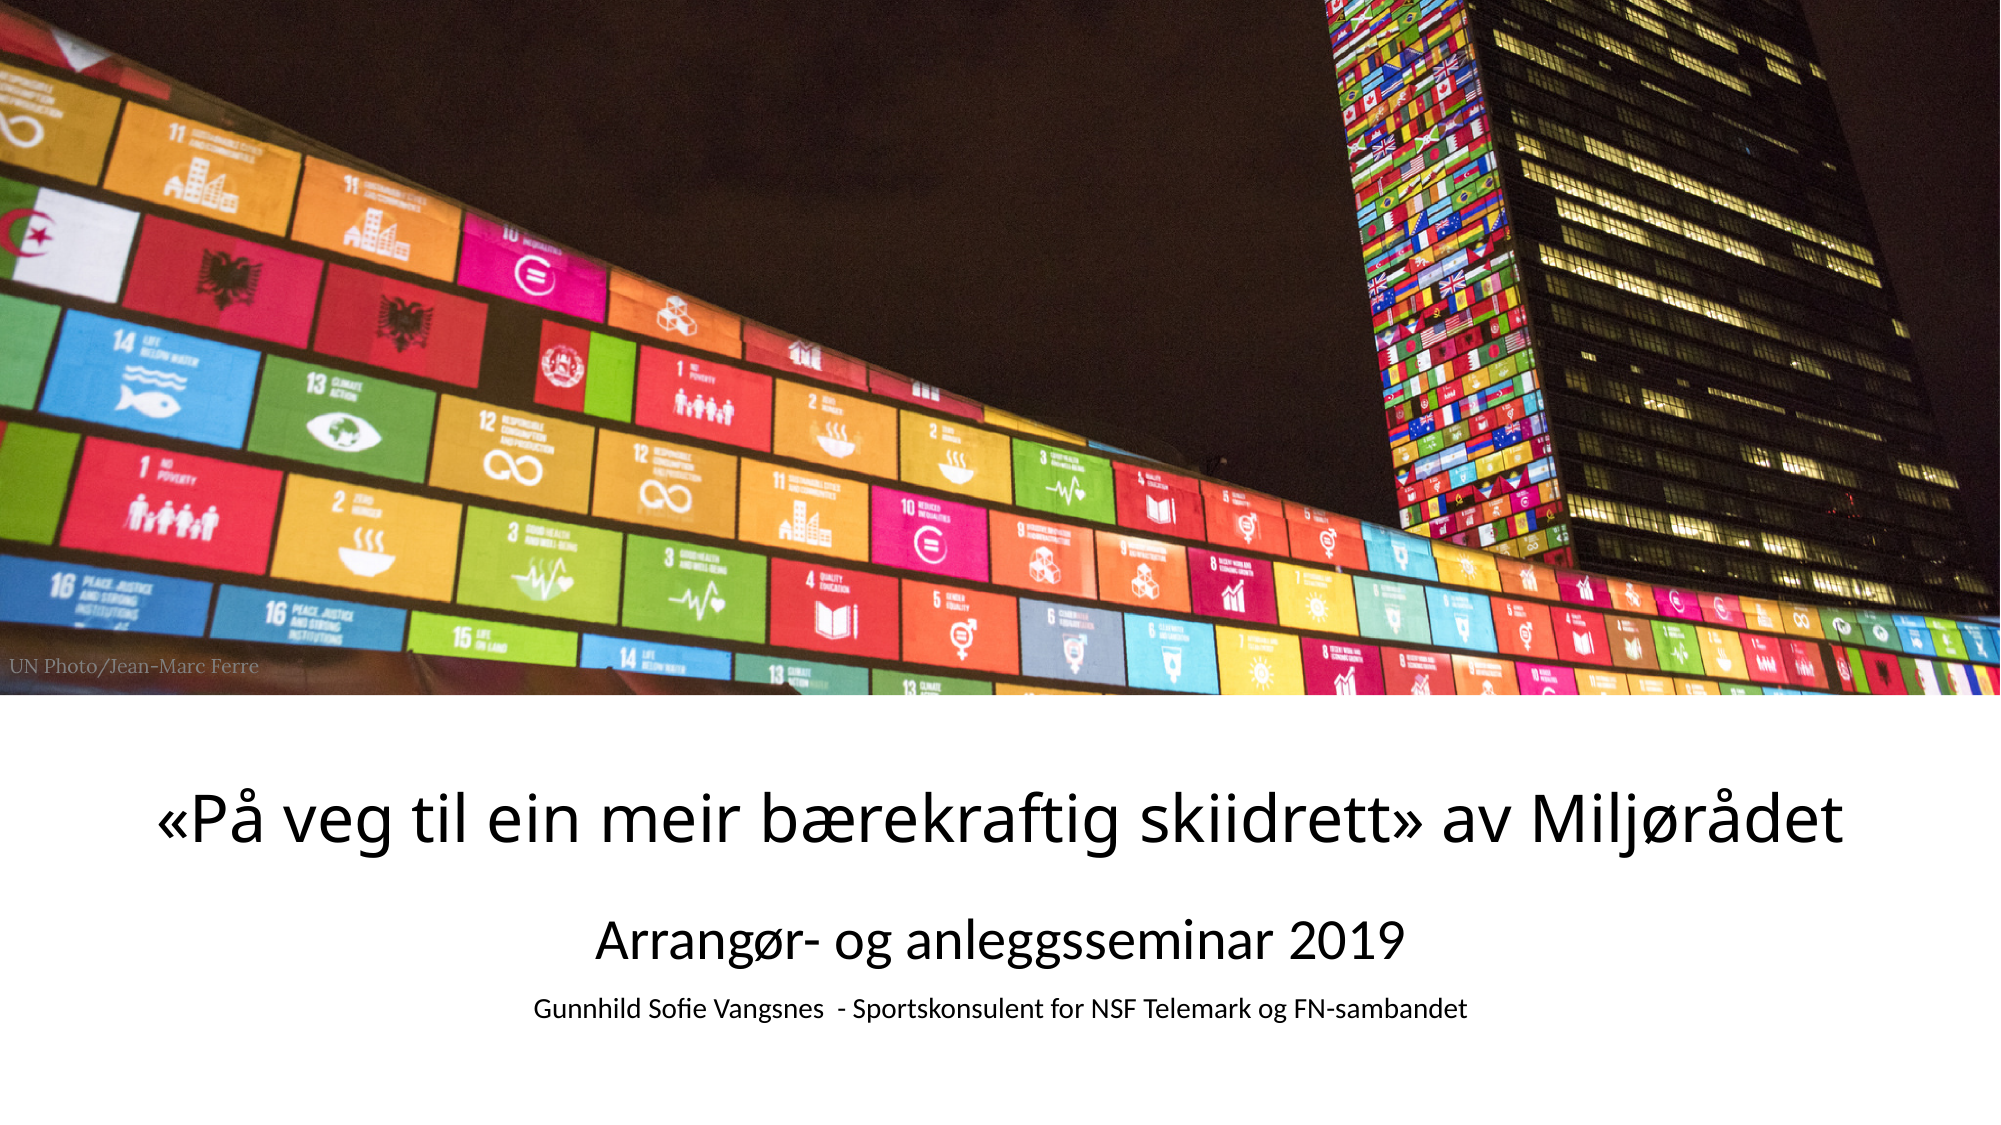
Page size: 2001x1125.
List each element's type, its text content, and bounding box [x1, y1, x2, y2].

picture [0, 0, 2000, 1125]
list Arrangør- og anleggsseminar 2019 Gunnhild Sofie Vangsnes - Sportskonsulent for NSF Telemark og FN-sambandet [291, 901, 1711, 1042]
list «På veg til ein meir bærekraftig skiidrett» av Miljørådet [116, 777, 1886, 872]
